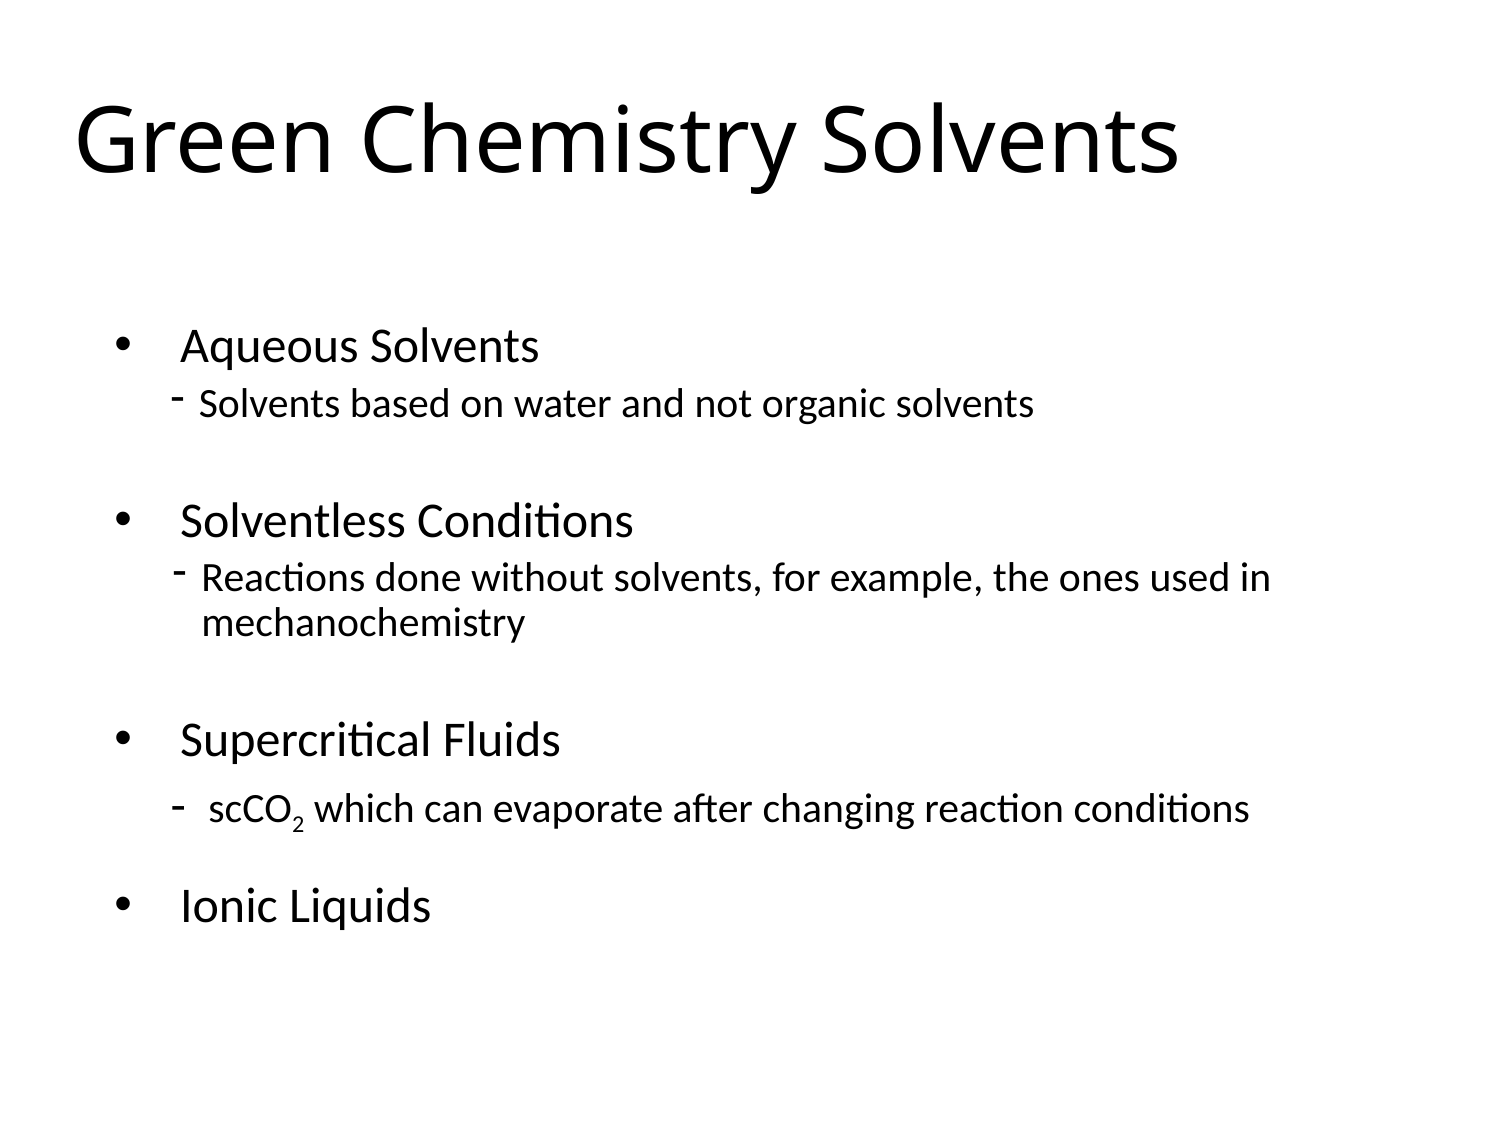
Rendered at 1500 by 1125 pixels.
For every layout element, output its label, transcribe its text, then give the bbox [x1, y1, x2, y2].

title Green Chemistry Solvents [0, 49, 1211, 237]
list Aqueous Solvents Solvents based on water and not organic solvents Solventless Conditions Reactions done without solvents, for example, the ones used in mechanochemistry Supercritical Fluids - scCO2 which can evaporate after changing reaction conditions Ionic Liquids [99, 312, 1477, 1082]
